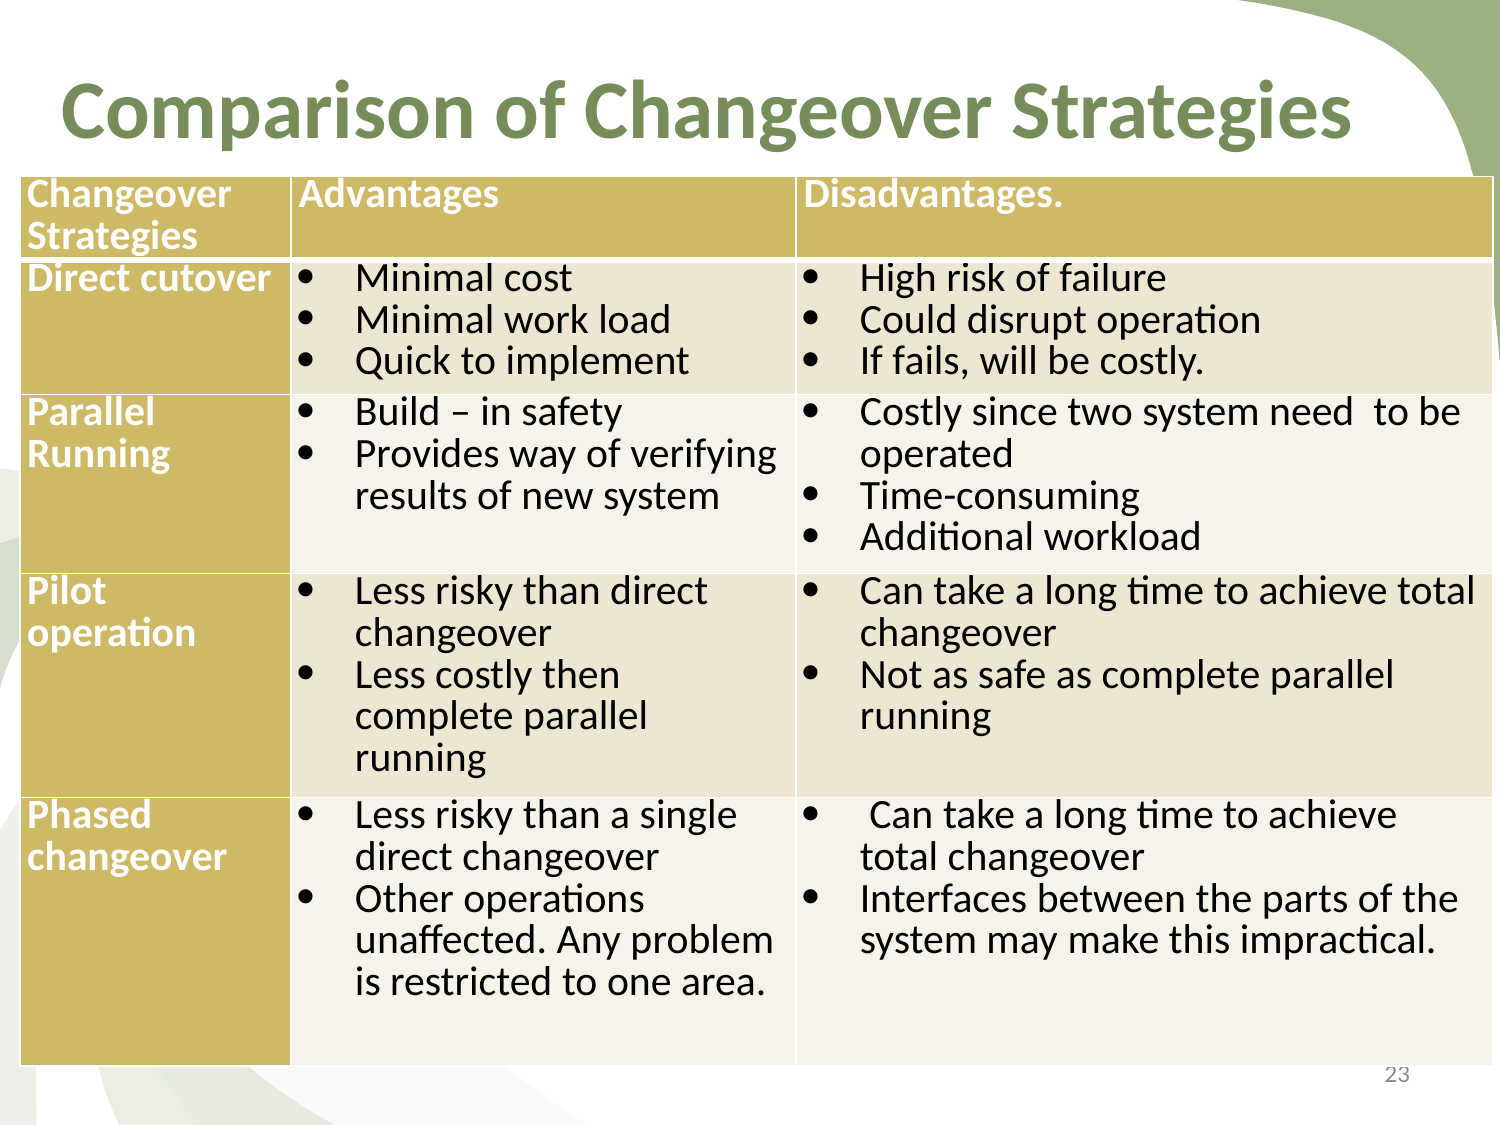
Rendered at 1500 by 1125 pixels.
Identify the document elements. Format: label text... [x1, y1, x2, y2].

slide_number 23 [1074, 1067, 1425, 1103]
table_cell Parallel Running [21, 395, 290, 573]
title Comparison of Changeover Strategies [46, 52, 1456, 159]
table_cell Less risky than a single direct changeover Other operations unaffected. Any problem is restricted to one area. [292, 798, 795, 1065]
table_header Advantages [292, 177, 795, 257]
table_cell Build – in safety Provides way of verifying results of new system [292, 395, 795, 573]
table_cell Phased changeover [21, 798, 290, 1065]
table_cell Direct cutover [21, 263, 290, 394]
table_cell Can take a long time to achieve total changeover Not as safe as complete parallel running [797, 574, 1492, 797]
table_cell Can take a long time to achieve total changeover Interfaces between the parts of the system may make this impractical. [797, 798, 1492, 1065]
table_cell Minimal cost Minimal work load Quick to implement [292, 263, 795, 394]
table_header Disadvantages. [797, 177, 1492, 257]
table_cell Pilot operation [21, 574, 290, 797]
table_header Changeover Strategies [21, 177, 290, 257]
table_cell Costly since two system need to be operated Time-consuming Additional workload [797, 395, 1492, 573]
table_cell High risk of failure Could disrupt operation If fails, will be costly. [797, 263, 1492, 394]
table_cell Less risky than direct changeover Less costly then complete parallel running [292, 574, 795, 797]
